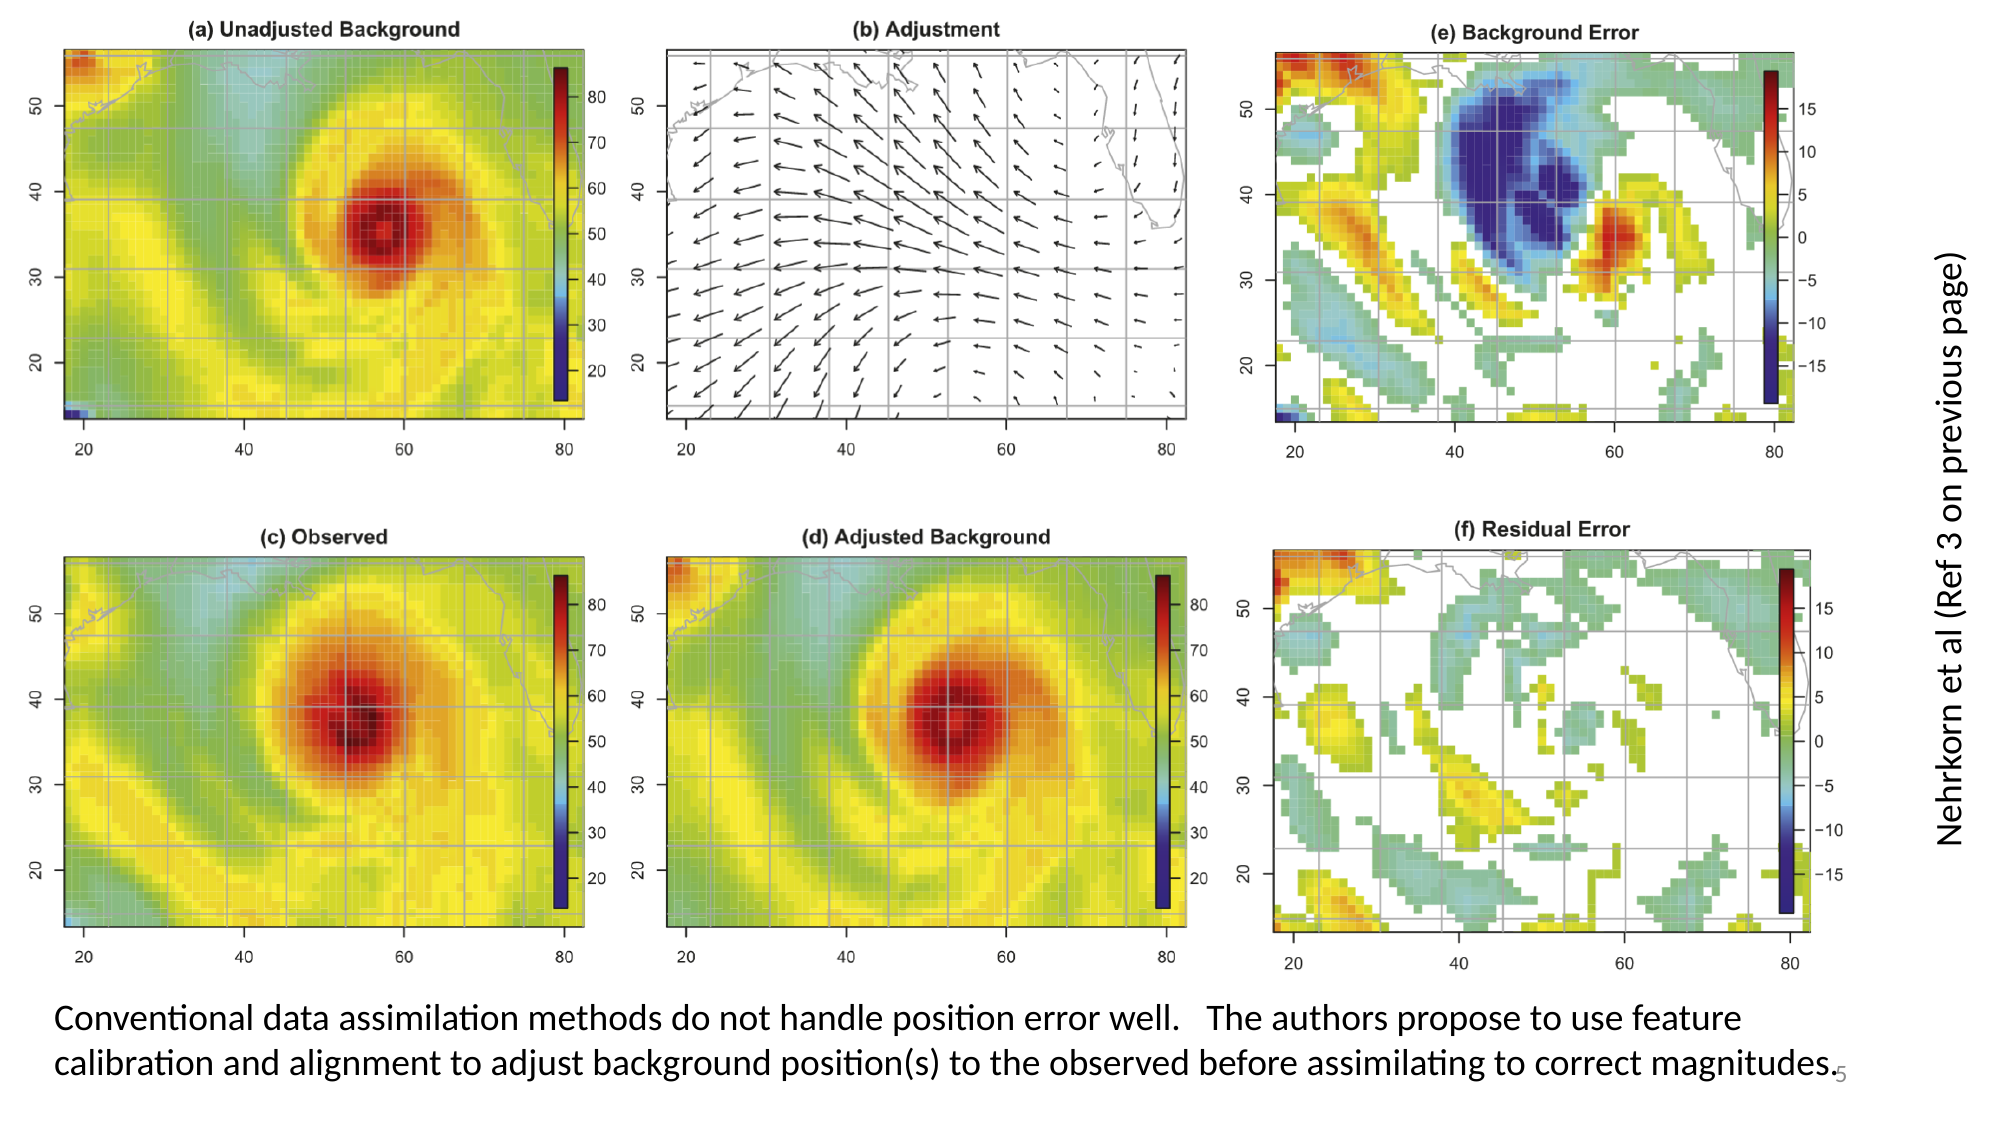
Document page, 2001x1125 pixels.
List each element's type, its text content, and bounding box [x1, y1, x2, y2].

text_box Nehrkorn et al (Ref 3 on previous page) [1916, 236, 1977, 862]
picture [17, 0, 1867, 986]
text_box Conventional data assimilation methods do not handle position error well. The authors propose to use feature calibration and alignment to adjust background position(s) to the observed before assimilating to correct magnitudes. [39, 986, 1857, 1091]
slide_number 5 [1412, 1042, 1863, 1103]
